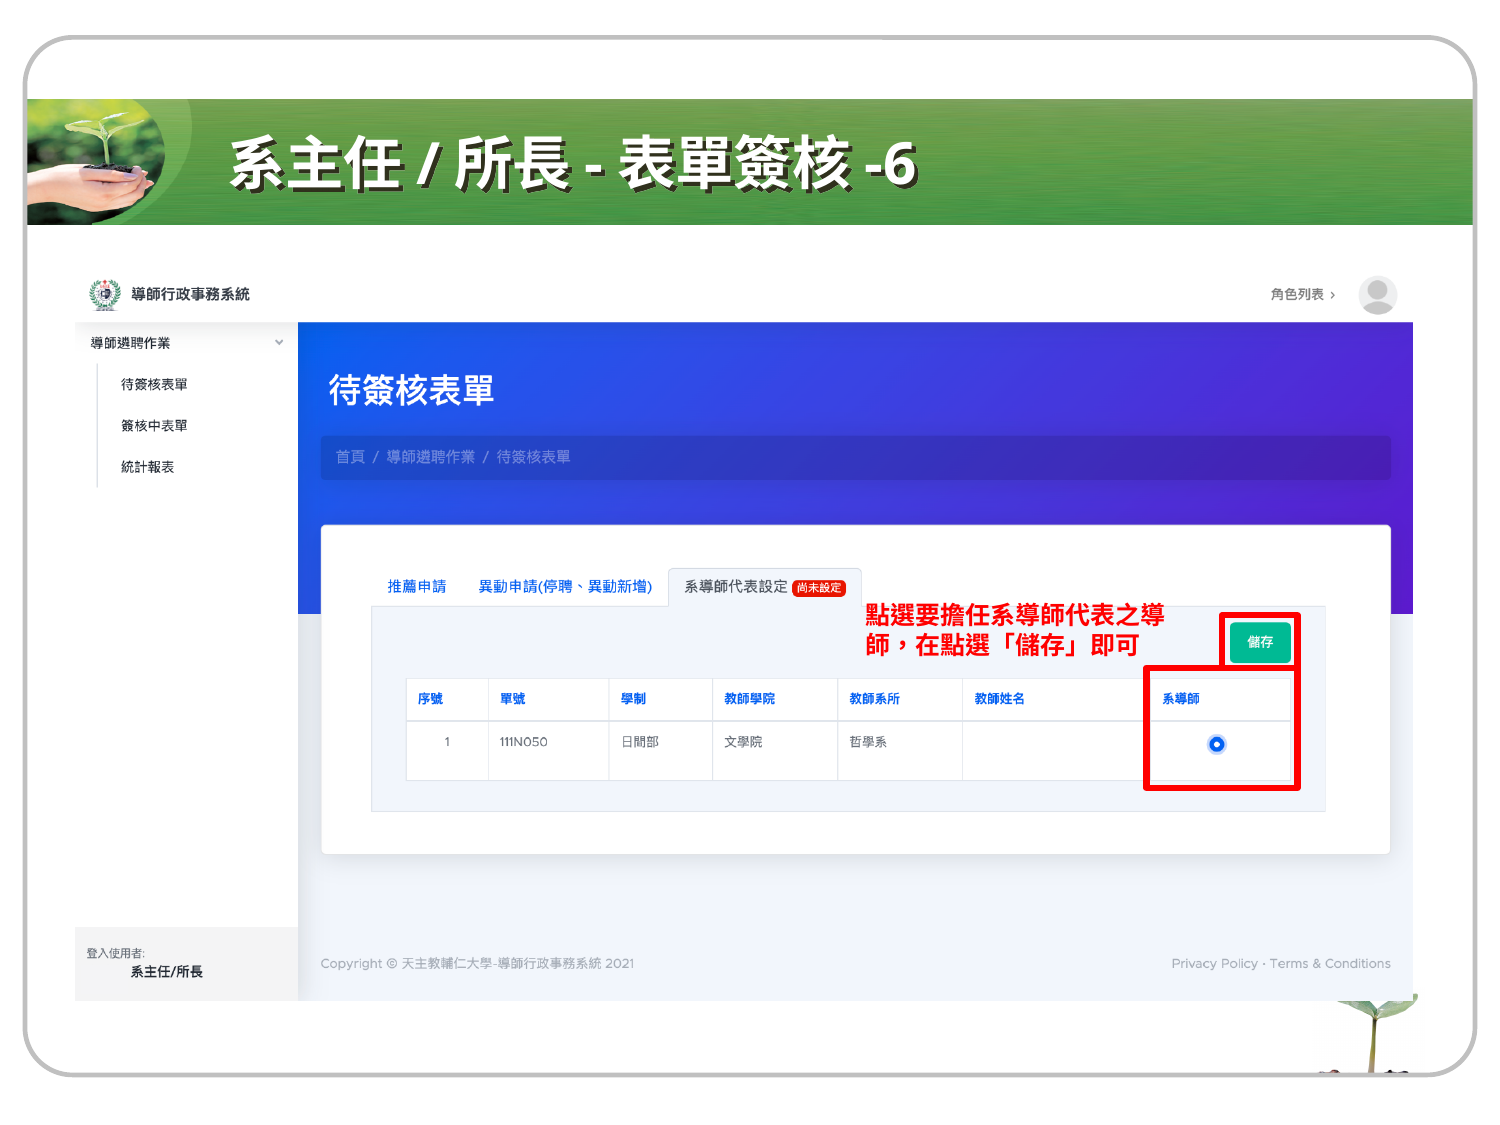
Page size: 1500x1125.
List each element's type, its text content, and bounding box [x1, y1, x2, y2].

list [74, 273, 1413, 1002]
picture [1312, 987, 1425, 1072]
picture [28, 99, 1472, 225]
title 系主任/所長-表單簽核-6 [212, 116, 1413, 205]
